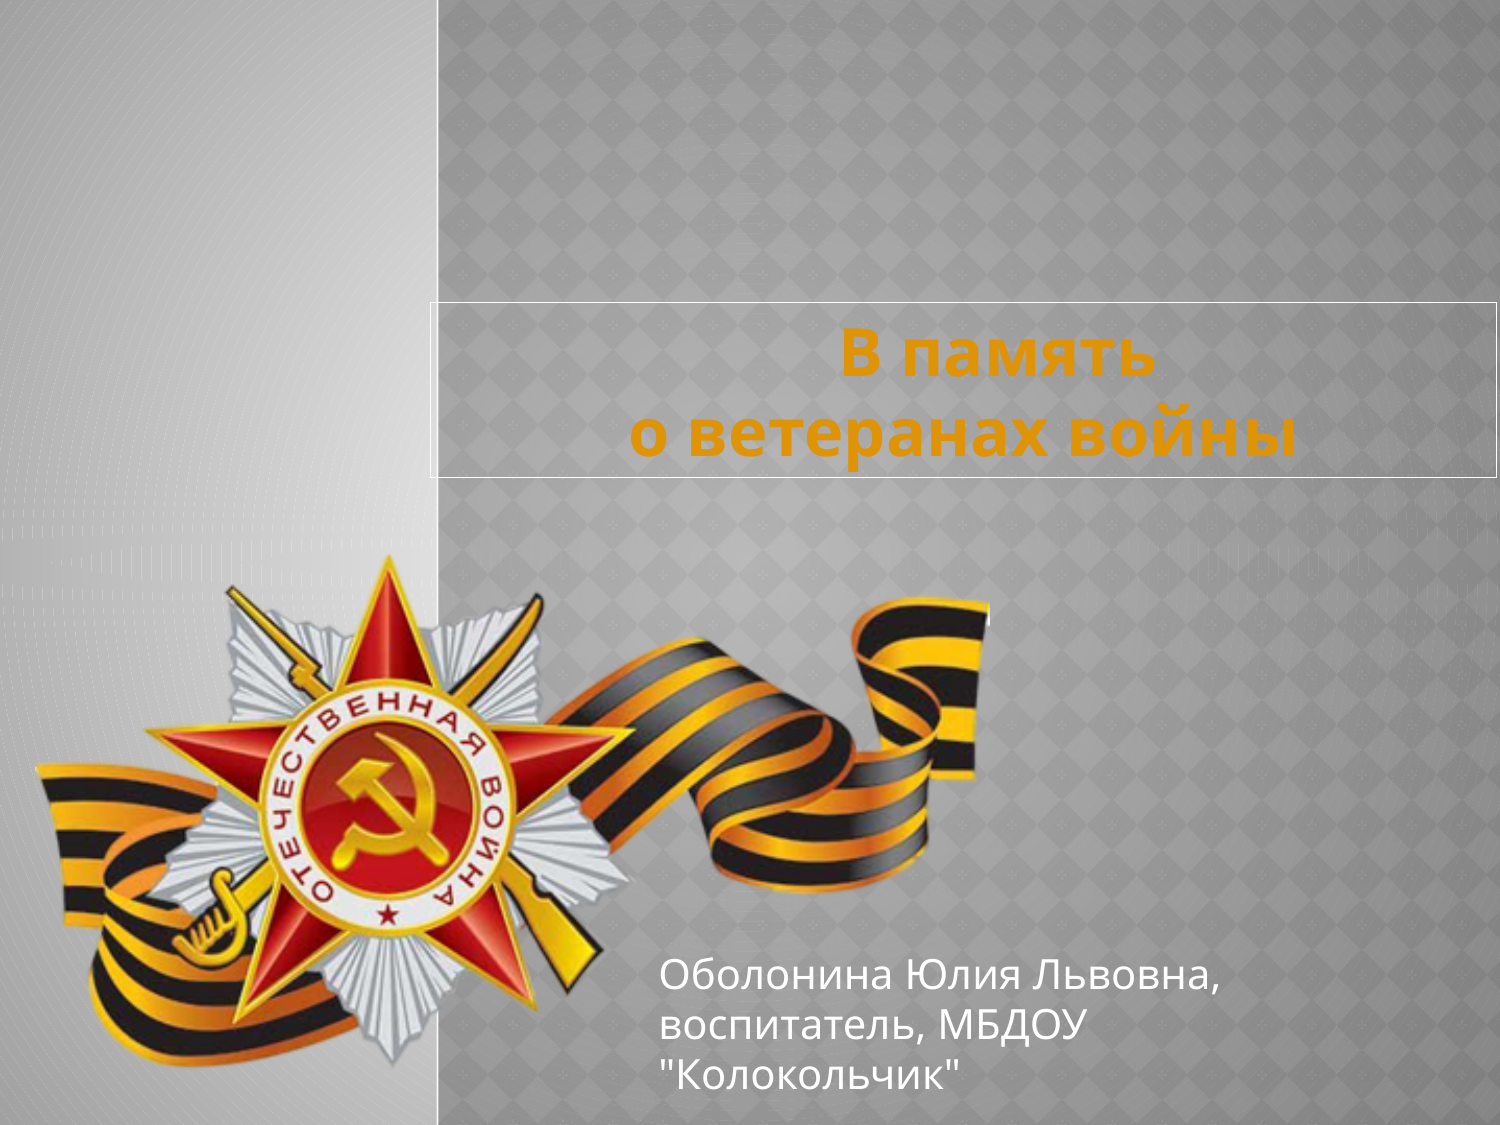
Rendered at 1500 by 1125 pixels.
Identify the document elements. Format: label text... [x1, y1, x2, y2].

picture [34, 550, 990, 1070]
text_box Оболонина Юлия Львовна, воспитатель, МБДОУ "Колокольчик" [643, 940, 1394, 1106]
subtitle [550, 478, 1390, 779]
text_box В память о ветеранах войны [430, 302, 1497, 478]
